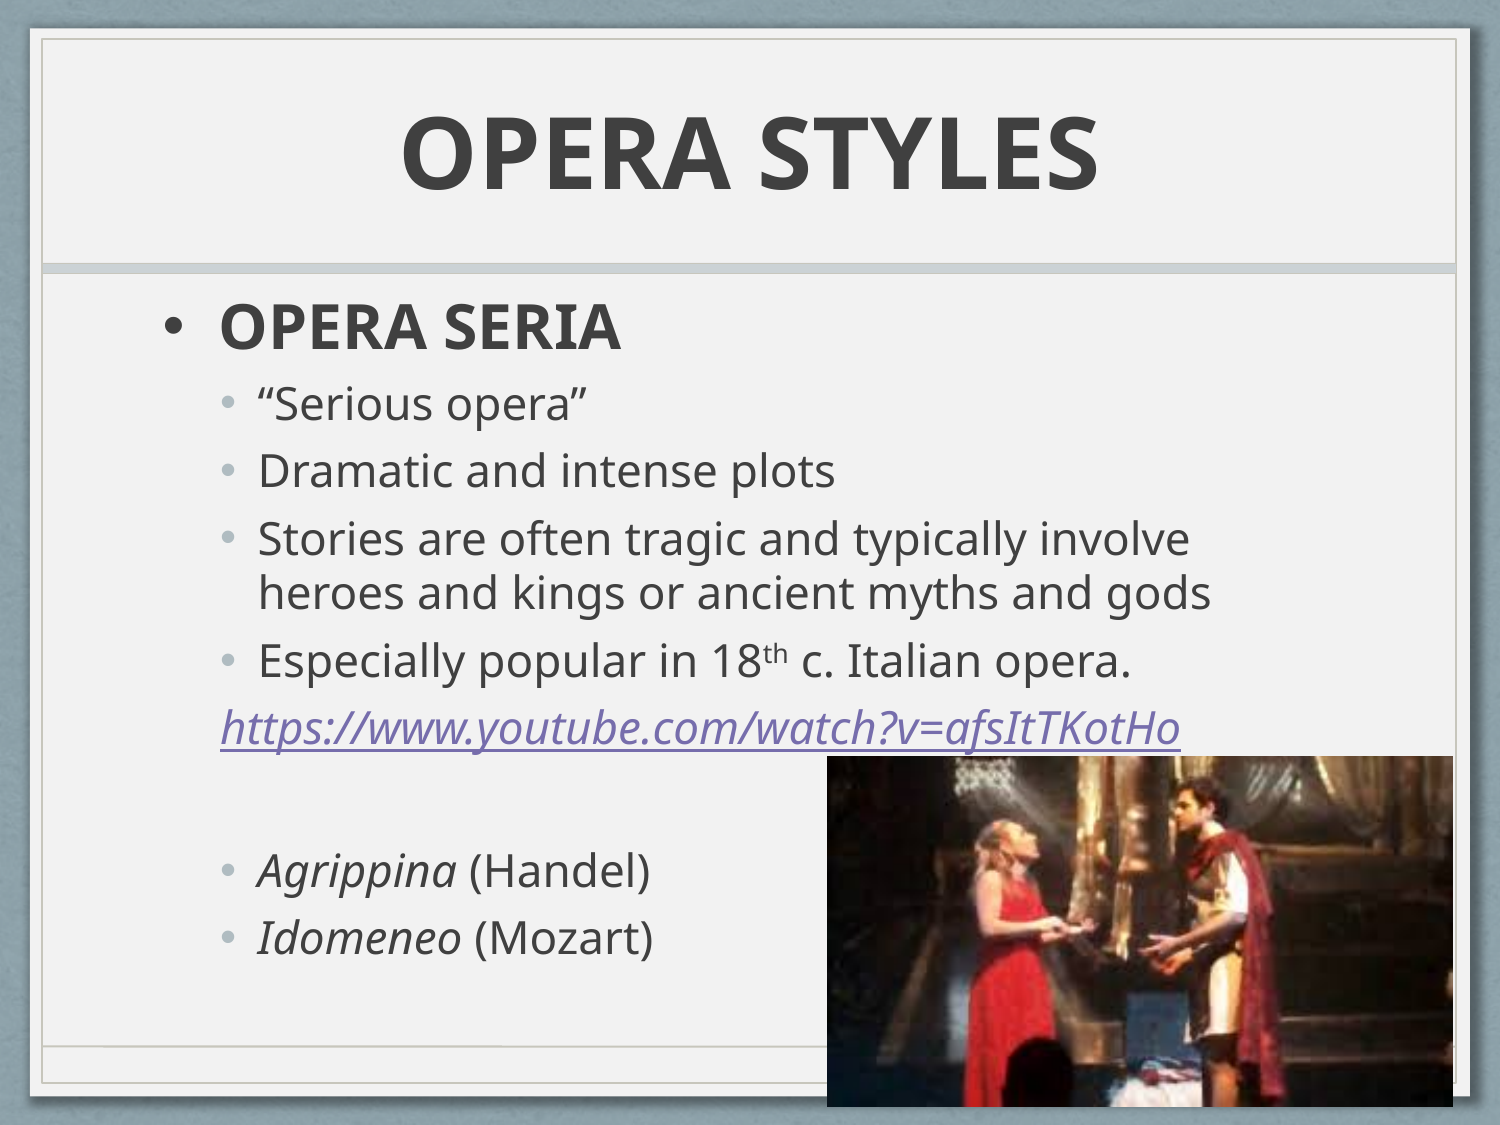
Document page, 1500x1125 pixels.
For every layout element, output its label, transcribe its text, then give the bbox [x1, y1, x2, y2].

list OPERA SERIA “Serious opera” Dramatic and intense plots Stories are often tragic and typically involve heroes and kings or ancient myths and gods Especially popular in 18th c. Italian opera. https://www.youtube.com/watch?v=afsItTKotHo Agrippina (Handel) Idomeneo (Mozart) [147, 279, 1353, 995]
title OPERA STYLES [147, 40, 1353, 260]
picture [827, 756, 1453, 1108]
